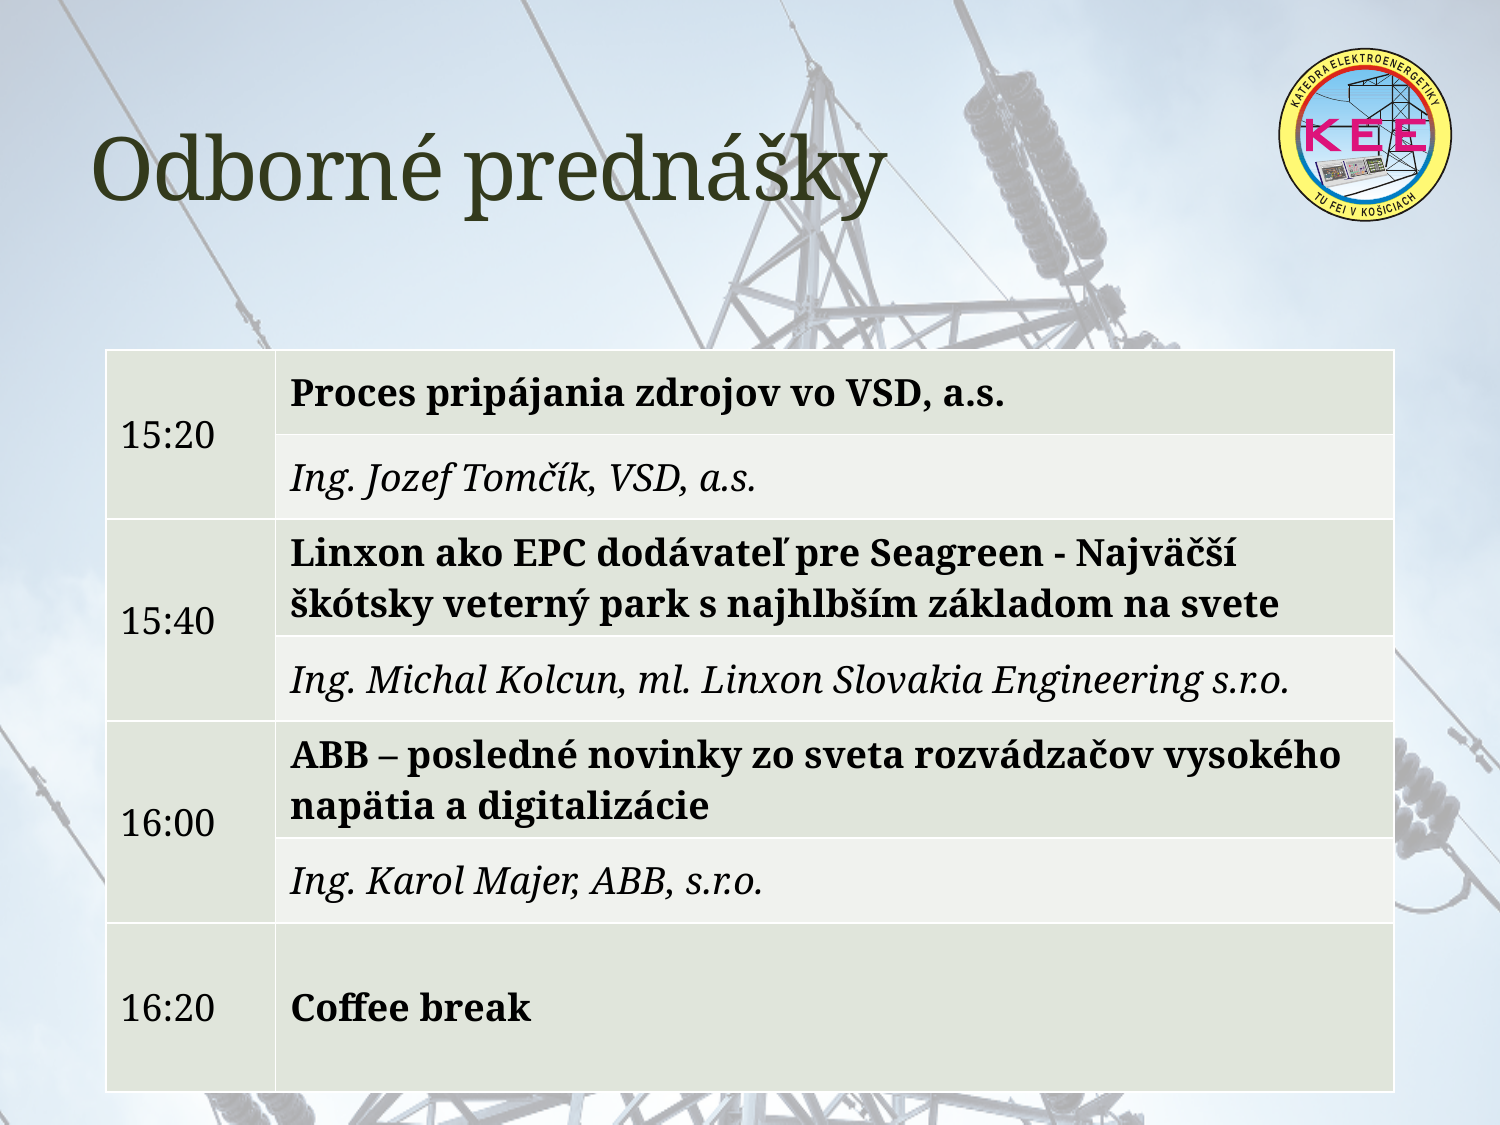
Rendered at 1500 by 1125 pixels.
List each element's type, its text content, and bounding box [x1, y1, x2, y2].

table_cell Linxon ako EPC dodávateľ pre Seagreen - Najväčší škótsky veterný park s najhlbším základom na svete [276, 520, 1393, 635]
table_cell 15:40 [107, 520, 275, 720]
table_header 15:20 [107, 351, 275, 518]
table_cell ABB – posledné novinky zo sveta rozvádzačov vysokého napätia a digitalizácie [276, 722, 1393, 837]
table_cell Ing. Jozef Tomčík, VSD, a.s. [276, 435, 1393, 518]
table_cell 16:00 [107, 722, 275, 922]
table_cell Coffee break [276, 924, 1393, 1091]
picture [1278, 47, 1453, 222]
table_cell 16:20 [107, 924, 275, 1091]
table_cell Ing. Michal Kolcun, ml. Linxon Slovakia Engineering s.r.o. [276, 637, 1393, 720]
table_header Proces pripájania zdrojov vo VSD, a.s. [276, 351, 1393, 434]
title Odborné prednášky [74, 24, 1425, 225]
table_cell Ing. Karol Majer, ABB, s.r.o. [276, 839, 1393, 922]
